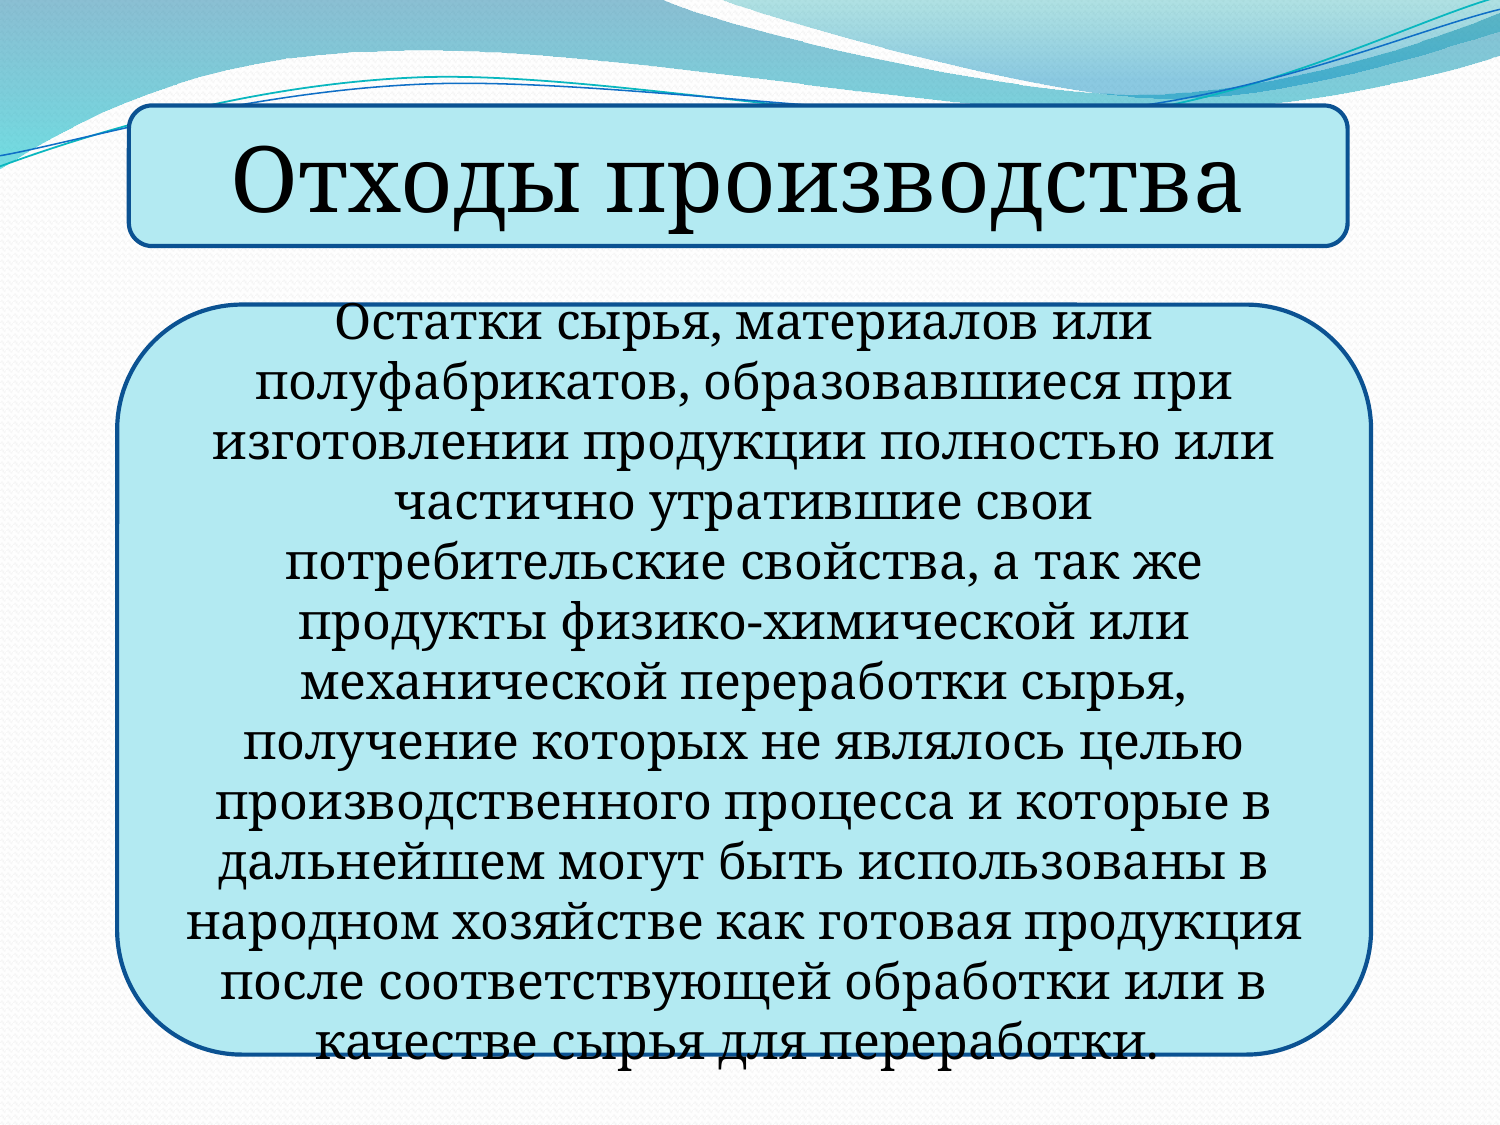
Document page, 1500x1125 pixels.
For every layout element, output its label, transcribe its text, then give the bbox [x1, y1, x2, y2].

text_box Отходы производства [126, 103, 1350, 249]
text_box Остатки сырья, материалов или полуфабрикатов, образовавшиеся при изготовлении продукции полностью или частично утратившие свои потребительские свойства, а так же продукты физико-химической или механической переработки сырья, получение которых не являлось целью производственного процесса и которые в дальнейшем могут быть использованы в народном хозяйстве как готовая продукция после соответствующей обработки или в качестве сырья для переработки. [115, 302, 1374, 1057]
